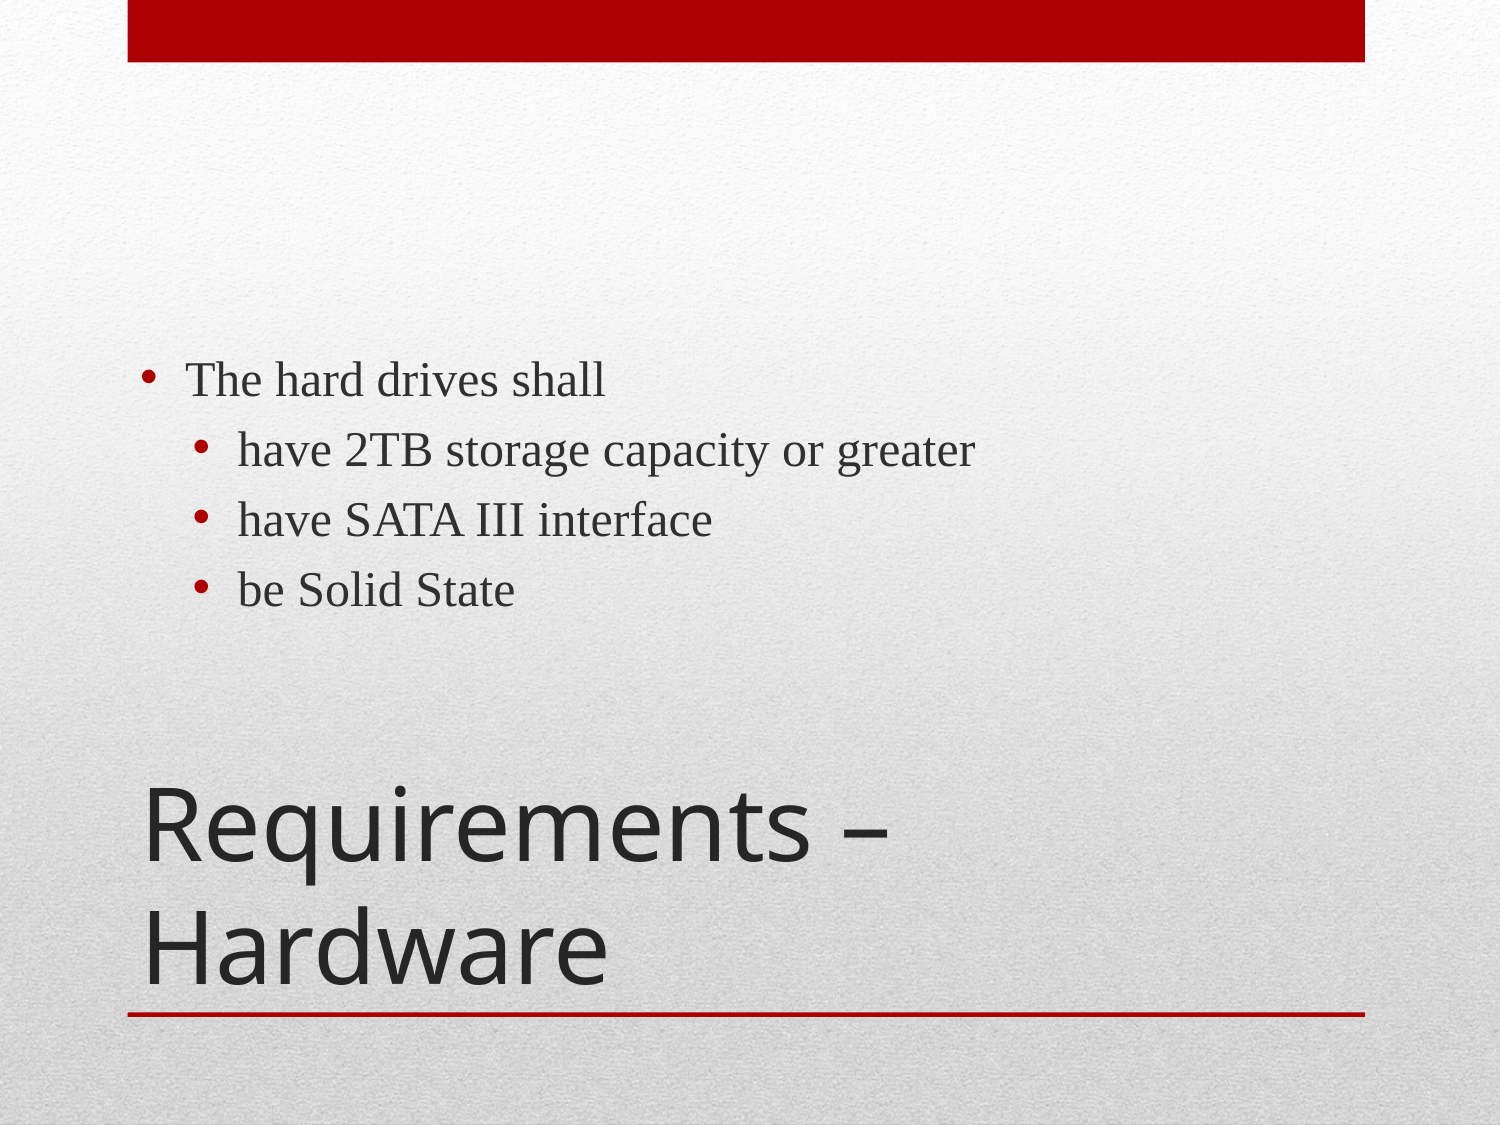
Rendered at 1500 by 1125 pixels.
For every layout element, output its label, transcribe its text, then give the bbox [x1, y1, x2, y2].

list The hard drives shall have 2TB storage capacity or greater have SATA III interface be Solid State [125, 112, 1363, 850]
title Requirements – Hardware [125, 850, 1325, 1013]
